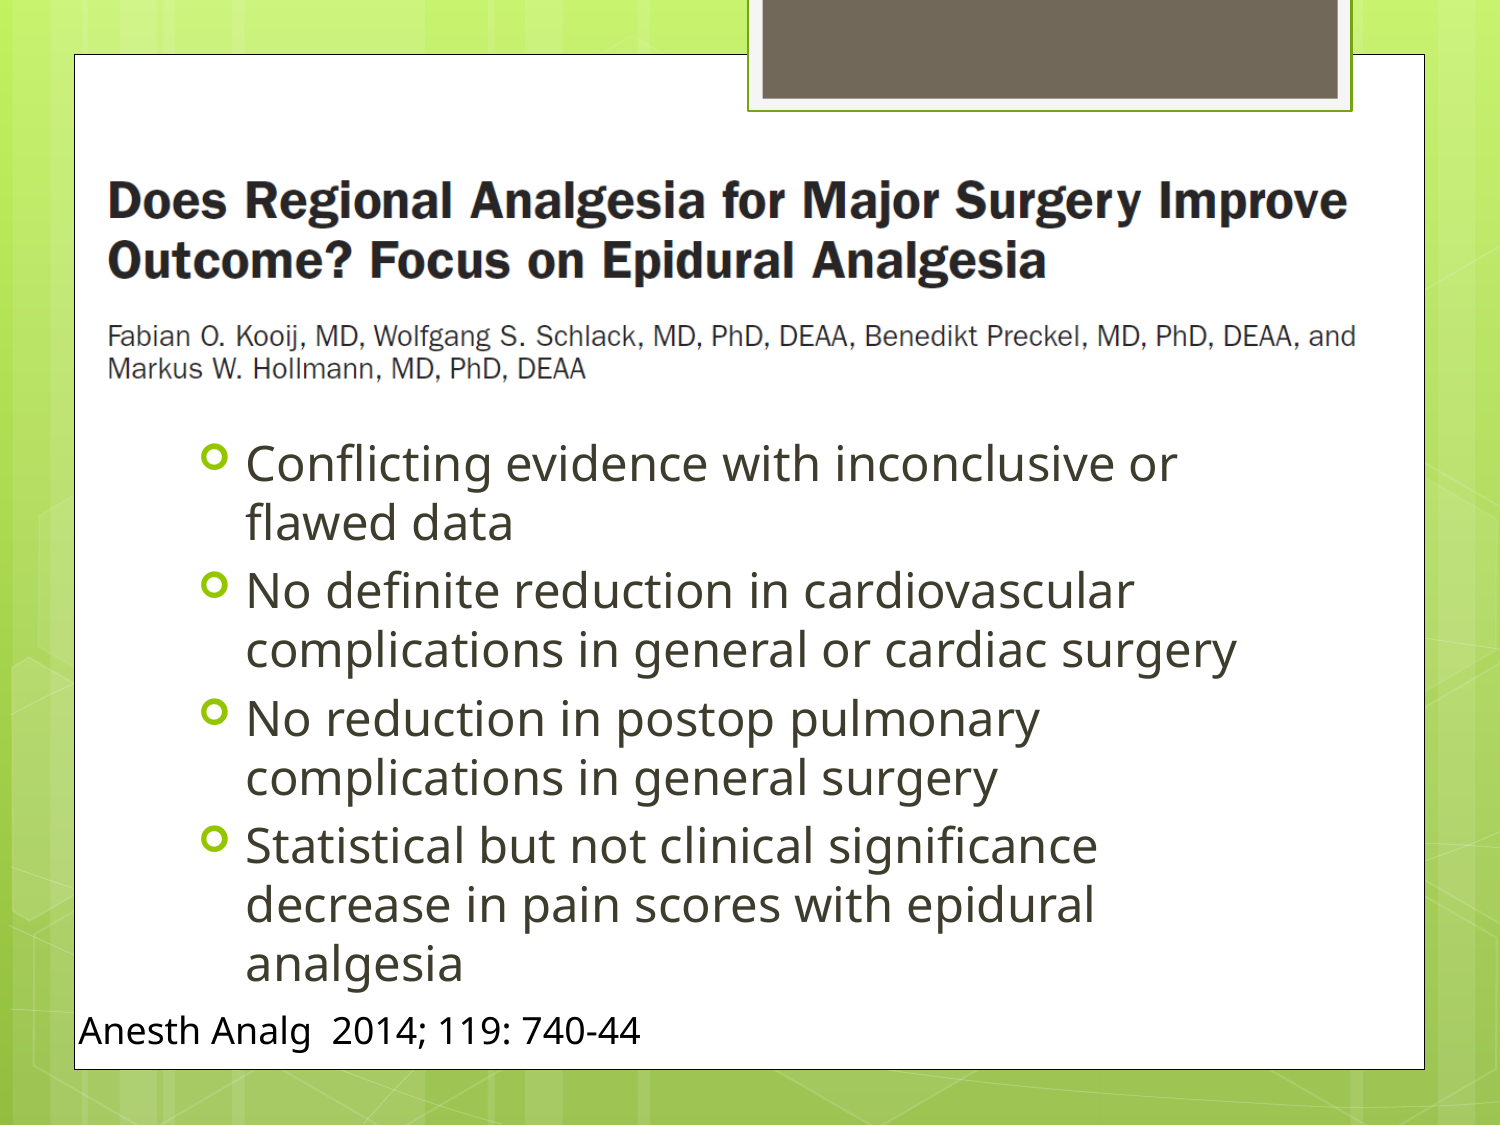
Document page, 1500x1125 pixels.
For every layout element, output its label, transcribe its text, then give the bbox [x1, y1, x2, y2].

list Conflicting evidence with inconclusive or flawed data No definite reduction in cardiovascular complications in general or cardiac surgery No reduction in postop pulmonary complications in general surgery Statistical but not clinical significance decrease in pain scores with epidural analgesia [171, 425, 1283, 1001]
picture [105, 175, 1363, 388]
text_box Anesth Analg 2014; 119: 740-44 [63, 999, 657, 1060]
